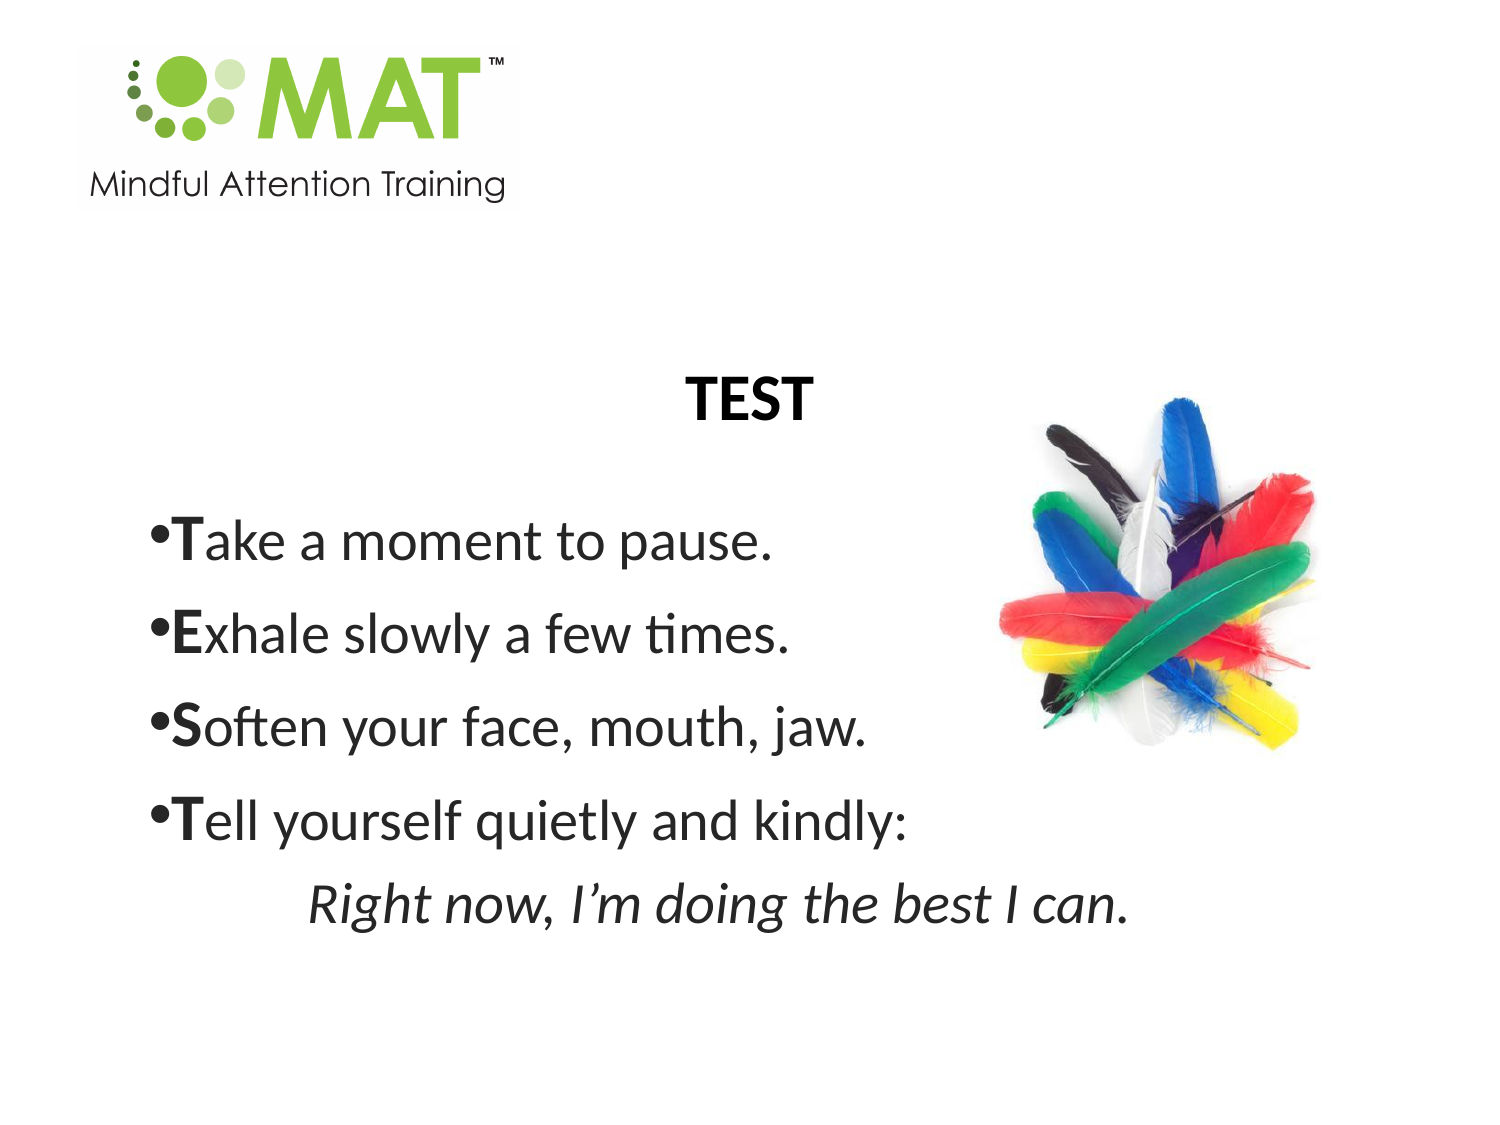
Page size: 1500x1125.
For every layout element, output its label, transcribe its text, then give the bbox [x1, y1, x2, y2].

picture [977, 391, 1345, 759]
picture [74, 44, 519, 213]
list TEST Take a moment to pause. Exhale slowly a few times. Soften your face, mouth, jaw. Tell yourself quietly and kindly: Right now, I’m doing the best I can. [75, 262, 1425, 1084]
